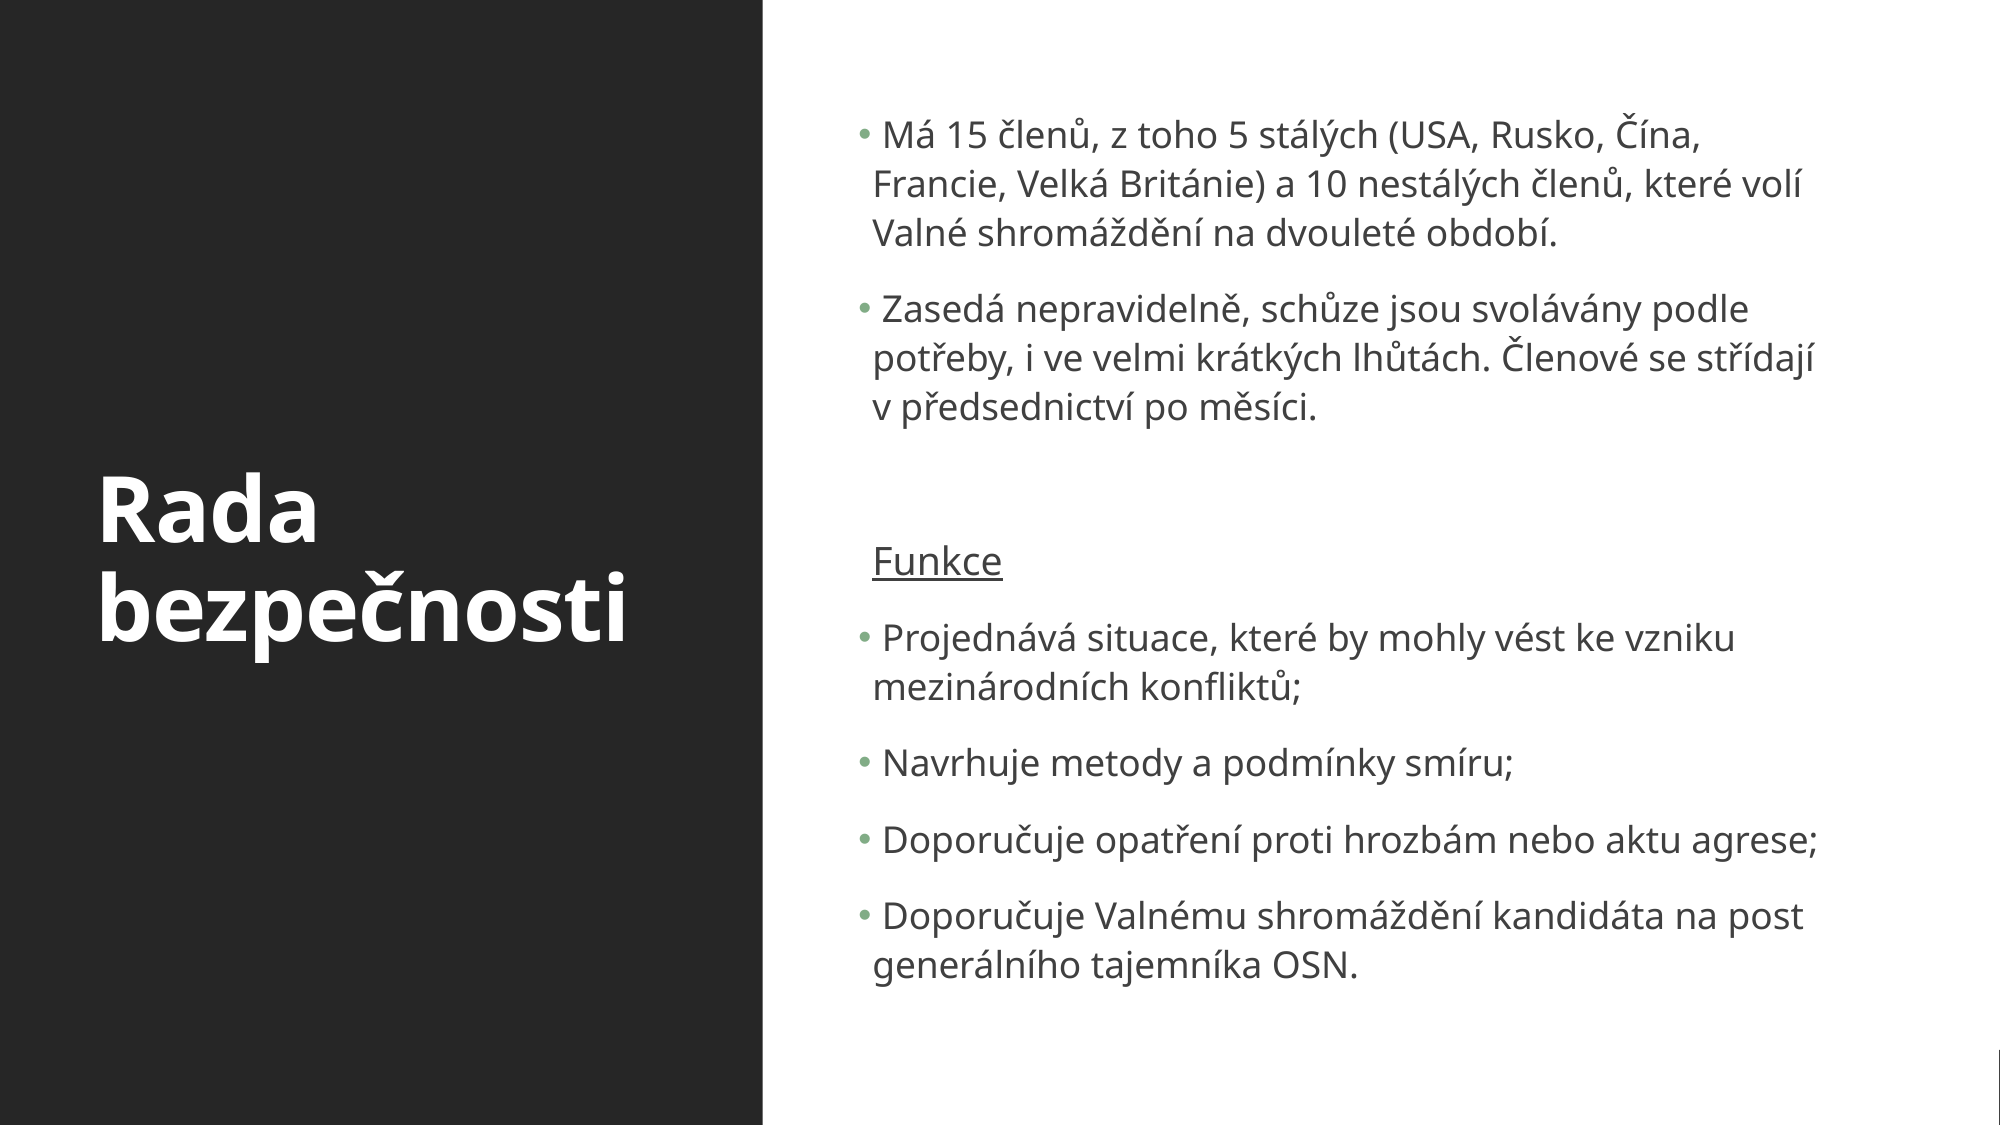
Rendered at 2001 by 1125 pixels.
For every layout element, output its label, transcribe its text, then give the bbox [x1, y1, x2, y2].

title Rada bezpečnosti [80, 99, 679, 1026]
text_box [0, 0, 764, 1125]
text_box [764, 0, 2000, 1125]
list Má 15 členů, z toho 5 stálých (USA, Rusko, Čína, Francie, Velká Británie) a 10 nestálých členů, které volí Valné shromáždění na dvouleté období. Zasedá nepravidelně, schůze jsou svolávány podle potřeby, i ve velmi krátkých lhůtách. Členové se střídají v předsednictví po měsíci. Funkce Projednává situace, které by mohly vést ke vzniku mezinárodních konfliktů; Navrhuje metody a podmínky smíru; Doporučuje opatření proti hrozbám nebo aktu agrese; Doporučuje Valnému shromáždění kandidáta na post generálního tajemníka OSN. [858, 99, 1830, 1026]
